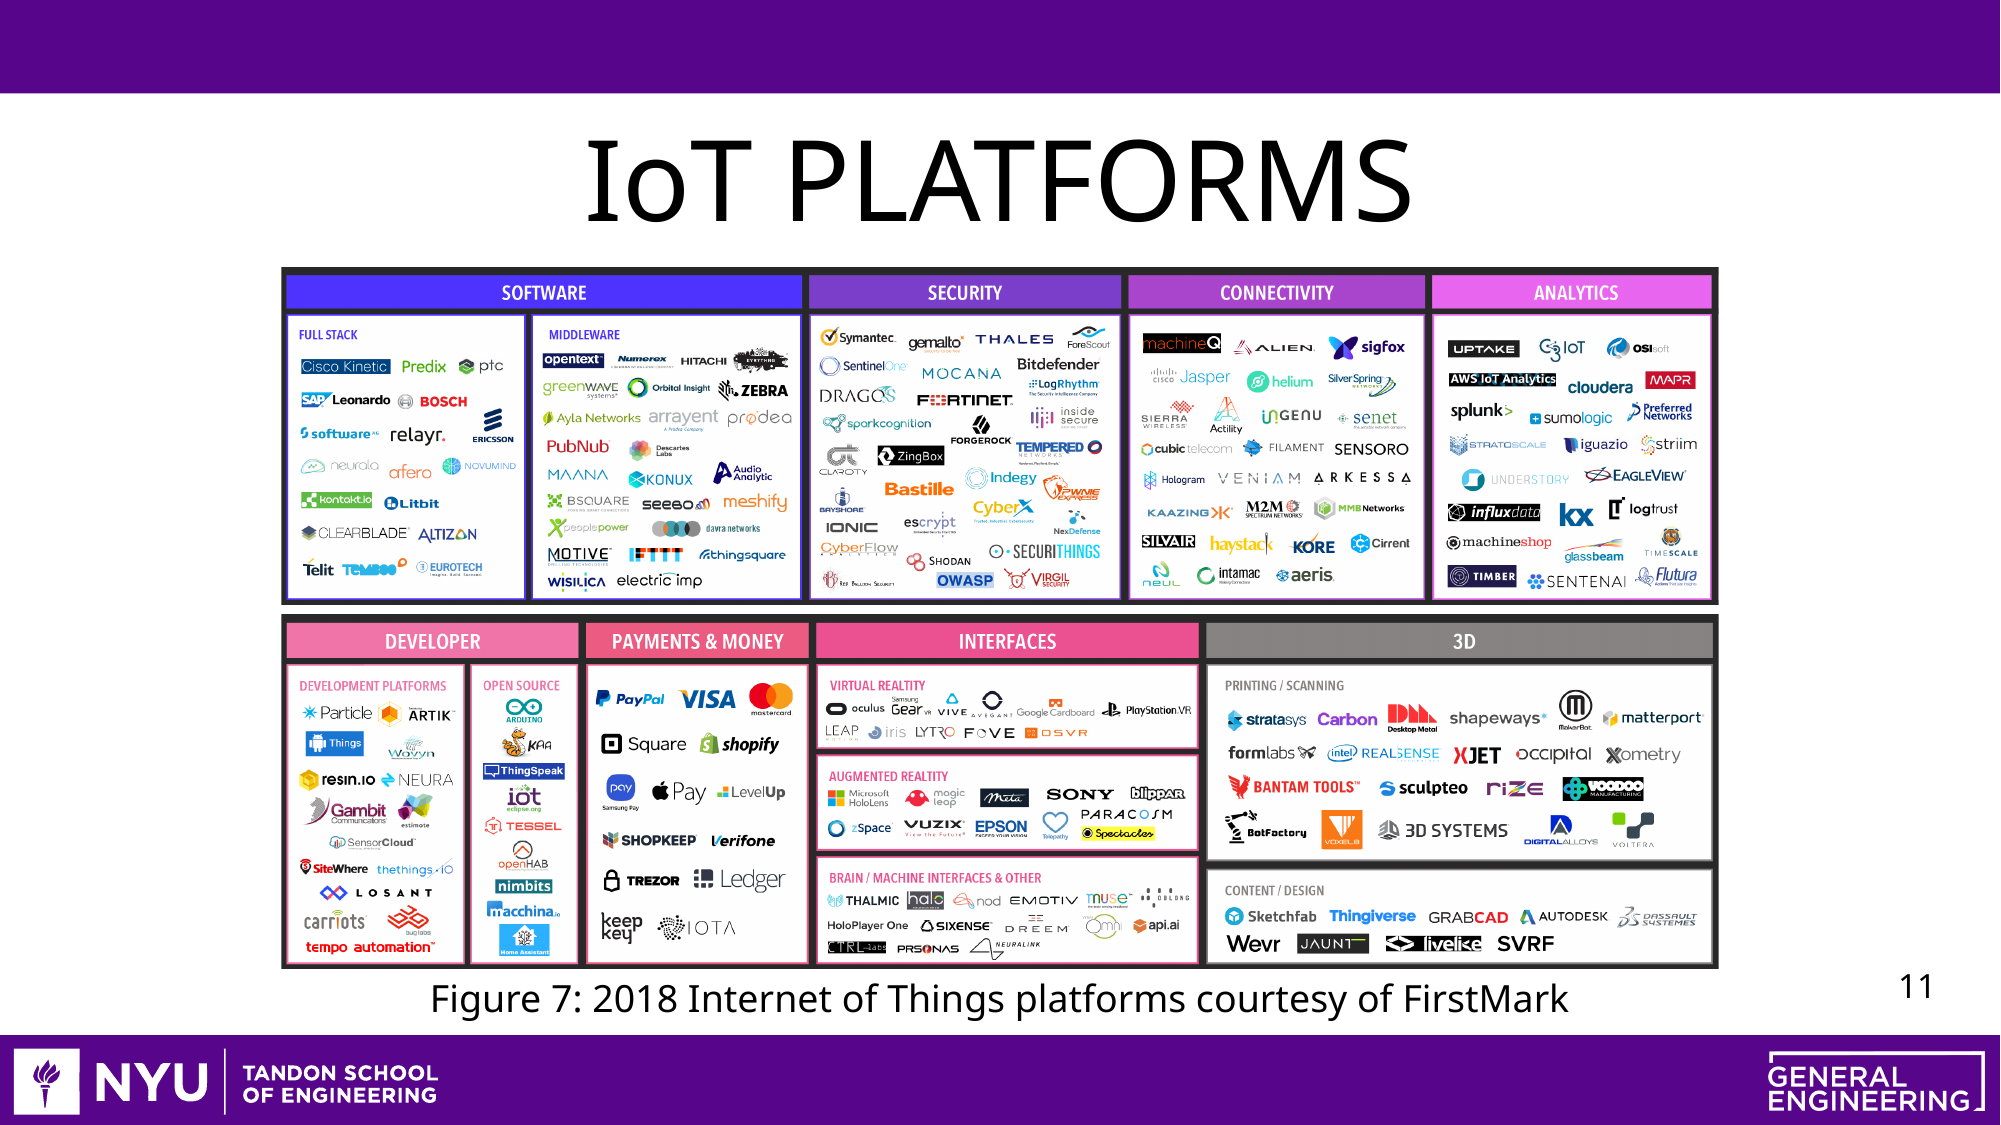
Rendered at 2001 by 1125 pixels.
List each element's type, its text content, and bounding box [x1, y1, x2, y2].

picture [281, 614, 1719, 969]
picture [281, 267, 1719, 605]
text_box [0, 1034, 2000, 1125]
text_box 11 [1802, 958, 1951, 1013]
text_box [0, 0, 2000, 94]
text_box Figure 7: 2018 Internet of Things platforms courtesy of FirstMark [218, 967, 1782, 1028]
picture [13, 1048, 438, 1115]
text_box IoT PLATFORMS [355, 93, 1645, 252]
picture [1768, 1051, 1985, 1111]
